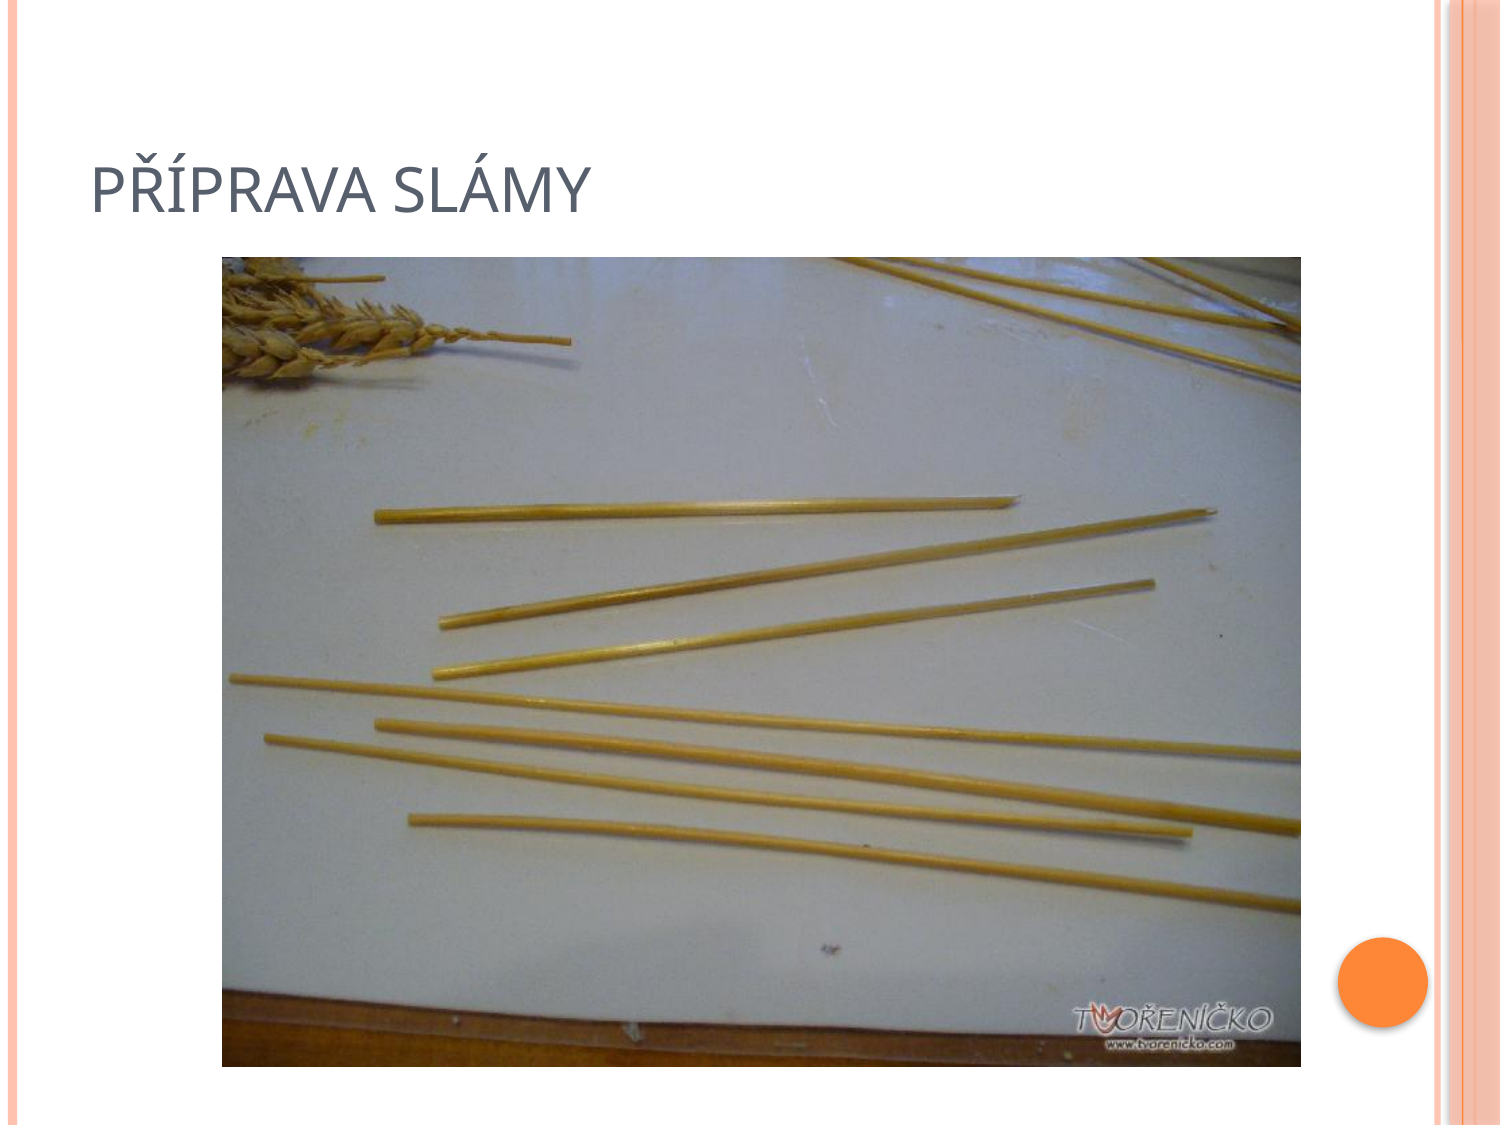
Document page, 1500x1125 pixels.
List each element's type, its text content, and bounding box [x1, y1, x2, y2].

title Příprava slámy [75, 45, 1300, 233]
picture [222, 257, 1302, 1067]
